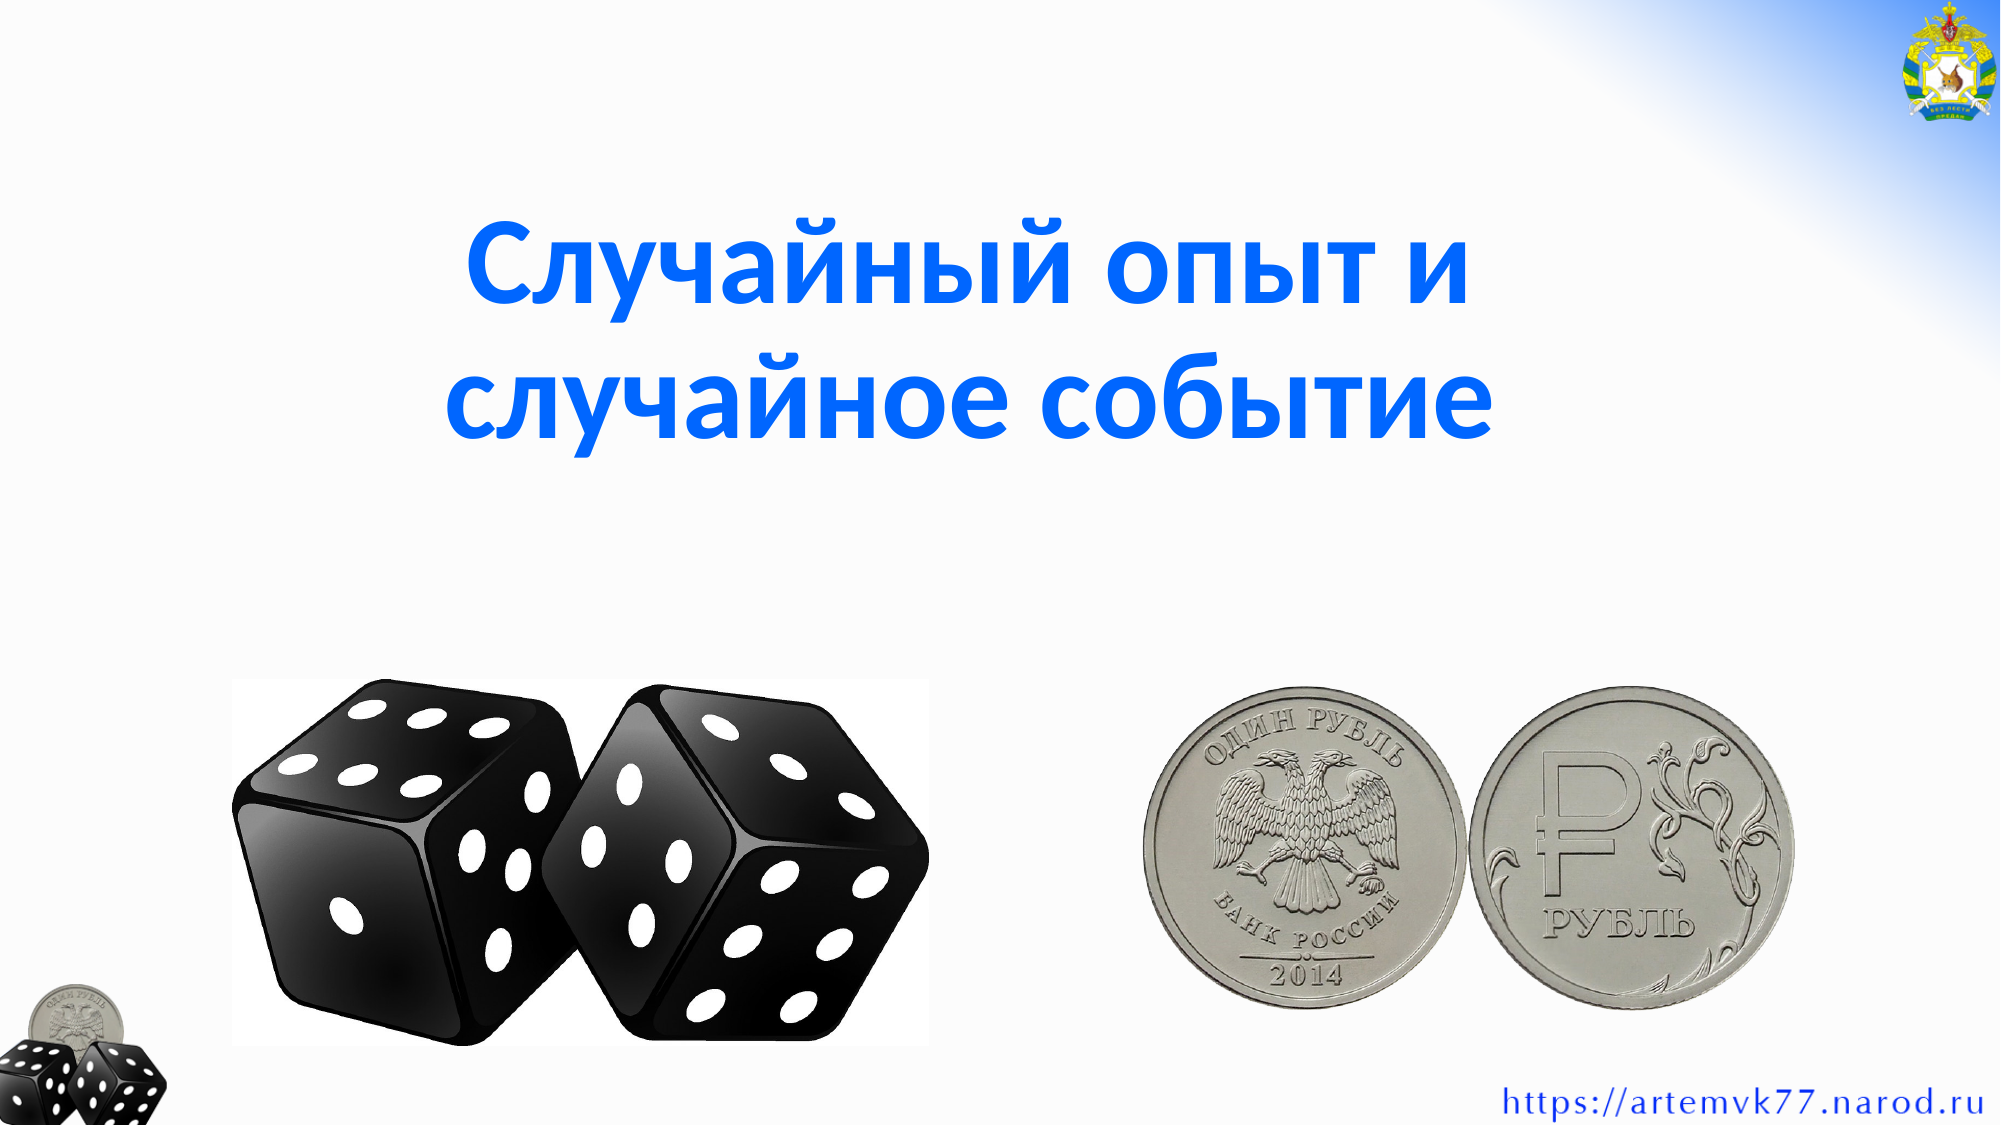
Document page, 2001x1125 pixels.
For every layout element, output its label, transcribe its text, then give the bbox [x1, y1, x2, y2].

picture [0, 0, 2001, 1125]
title Случайный опыт и случайное событие [350, 188, 1591, 485]
